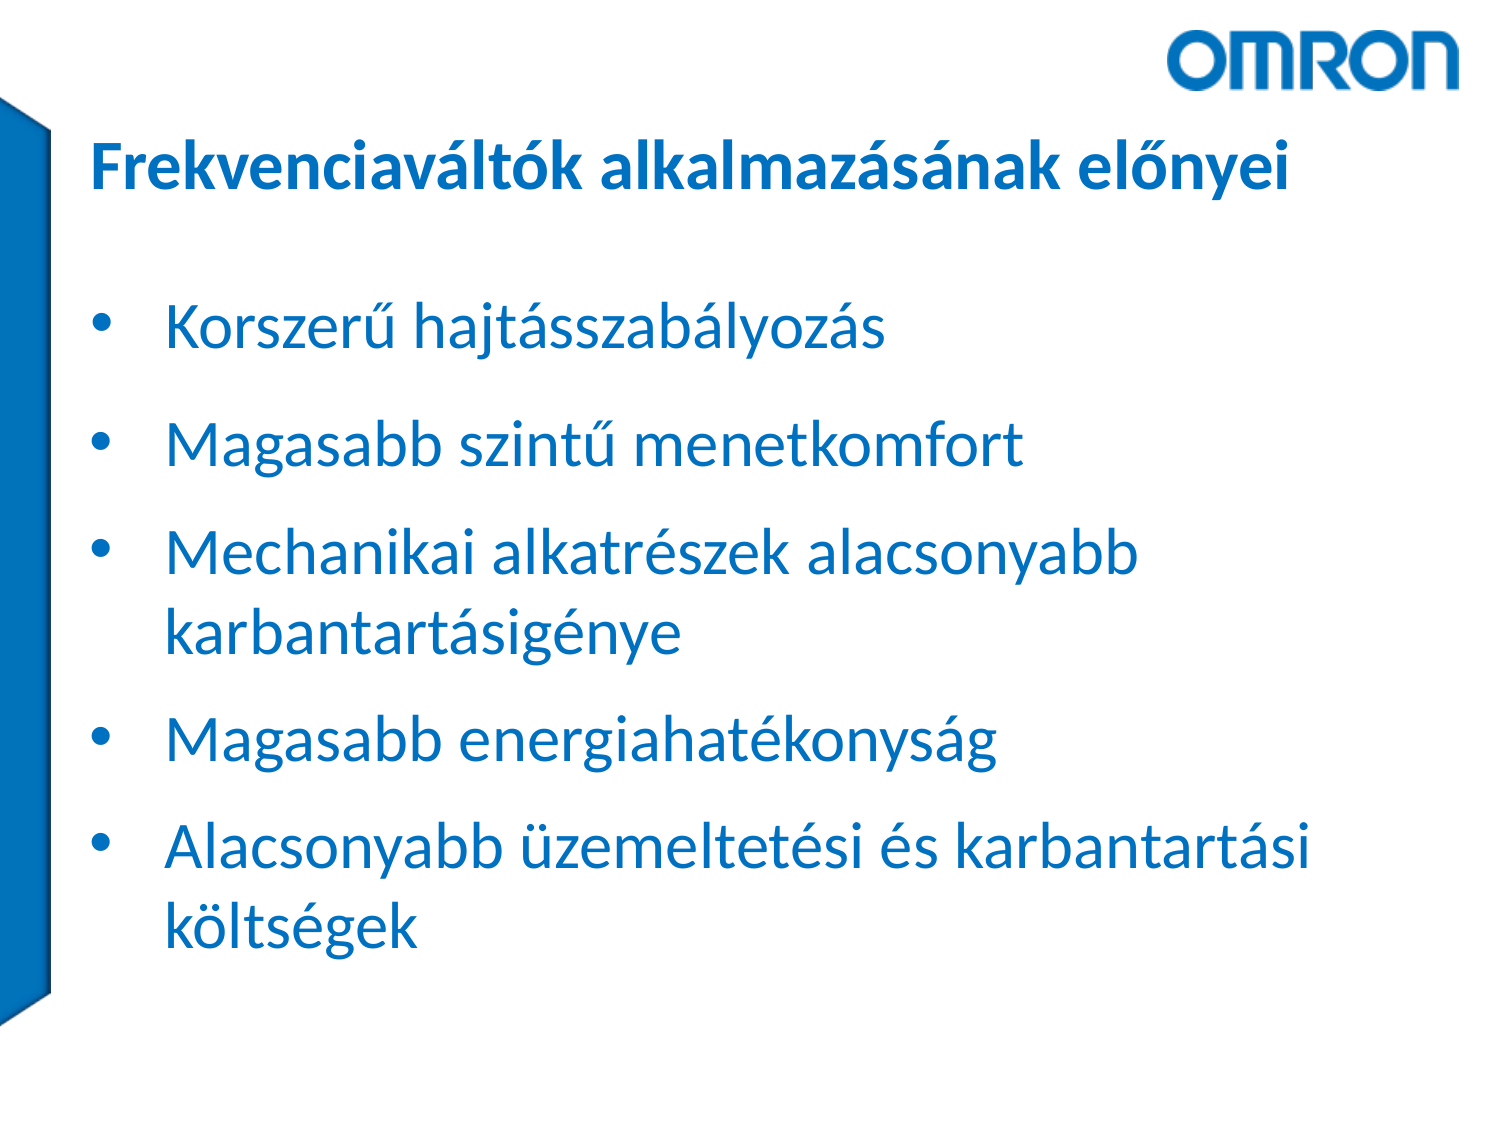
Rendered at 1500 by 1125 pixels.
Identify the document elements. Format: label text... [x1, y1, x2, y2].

text_box Korszerű hajtásszabályozás [74, 262, 1434, 381]
text_box Alacsonyabb üzemeltetési és karbantartási költségek [74, 794, 1434, 972]
text_box Magasabb szintű menetkomfort [74, 381, 1434, 498]
picture [0, 0, 51, 1125]
picture [1167, 30, 1459, 67]
text_box Frekvenciaváltók alkalmazásának előnyei [74, 67, 1500, 256]
text_box Magasabb energiahatékonyság [74, 676, 1434, 794]
text_box Mechanikai alkatrészek alacsonyabb karbantartásigénye [74, 498, 1434, 676]
